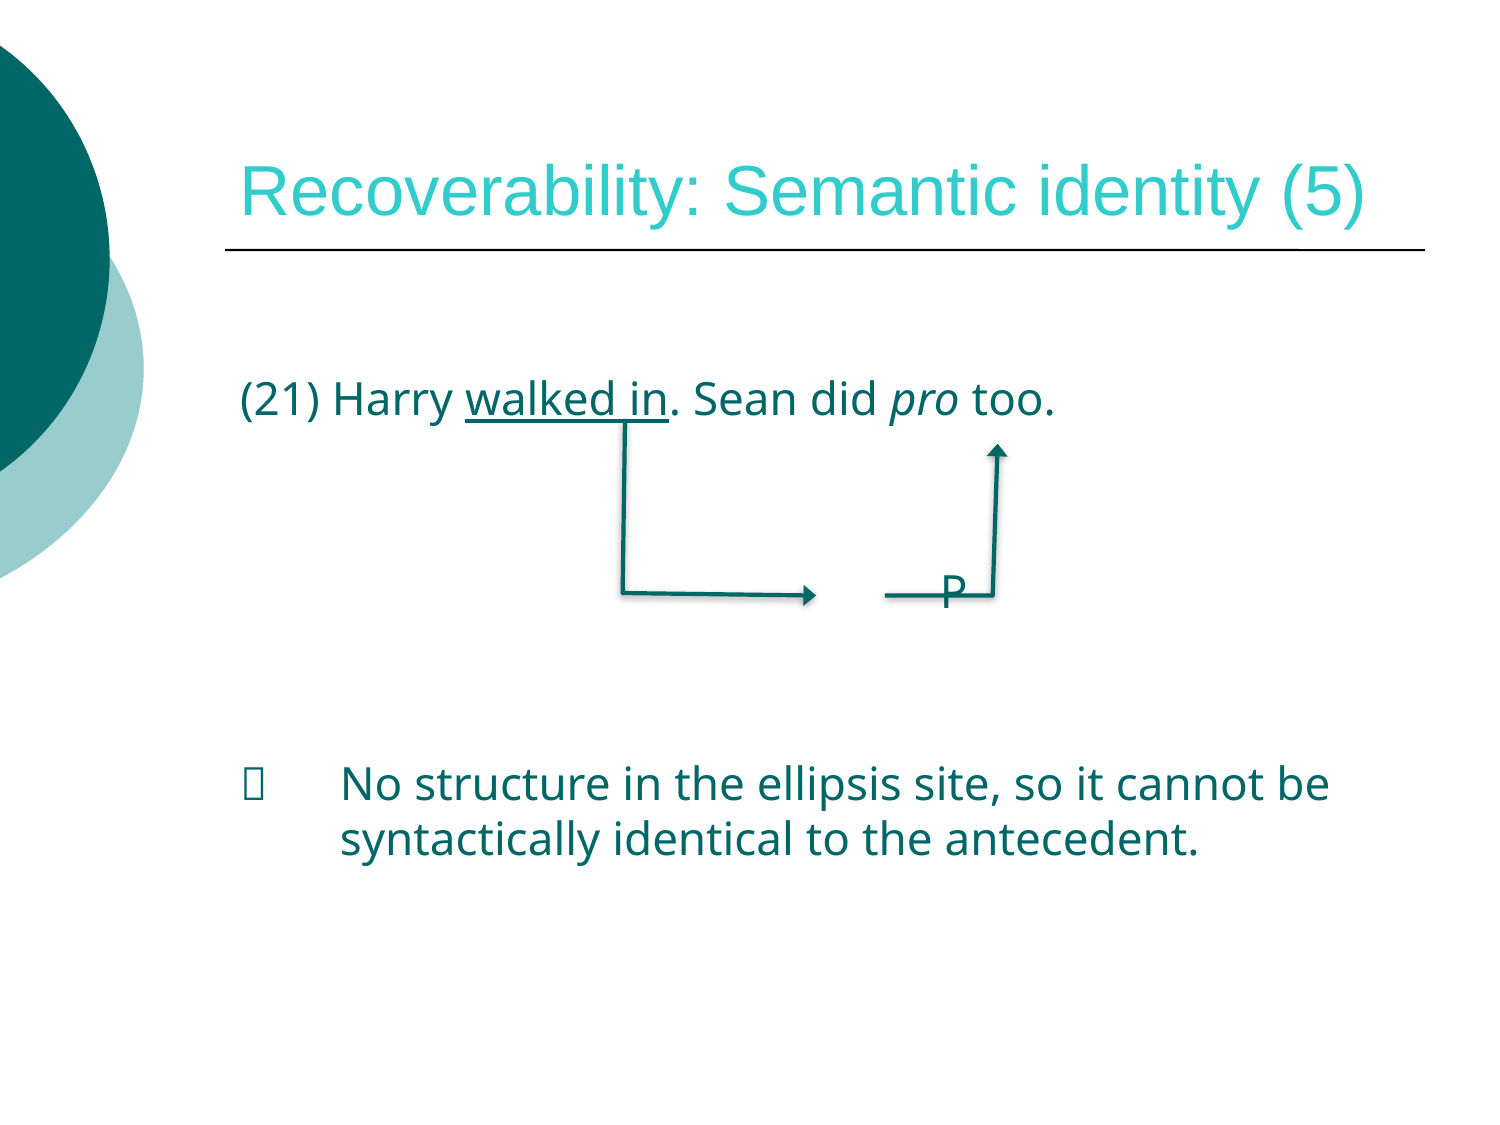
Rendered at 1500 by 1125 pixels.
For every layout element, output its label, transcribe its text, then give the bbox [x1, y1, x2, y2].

text_box [884, 443, 1008, 598]
list (21) Harry walked in. Sean did pro too. P  No structure in the ellipsis site, so it cannot be syntactically identical to the antecedent. [224, 362, 1451, 1001]
text_box [620, 418, 817, 606]
title Recoverability: Semantic identity (5) [224, 49, 1438, 238]
